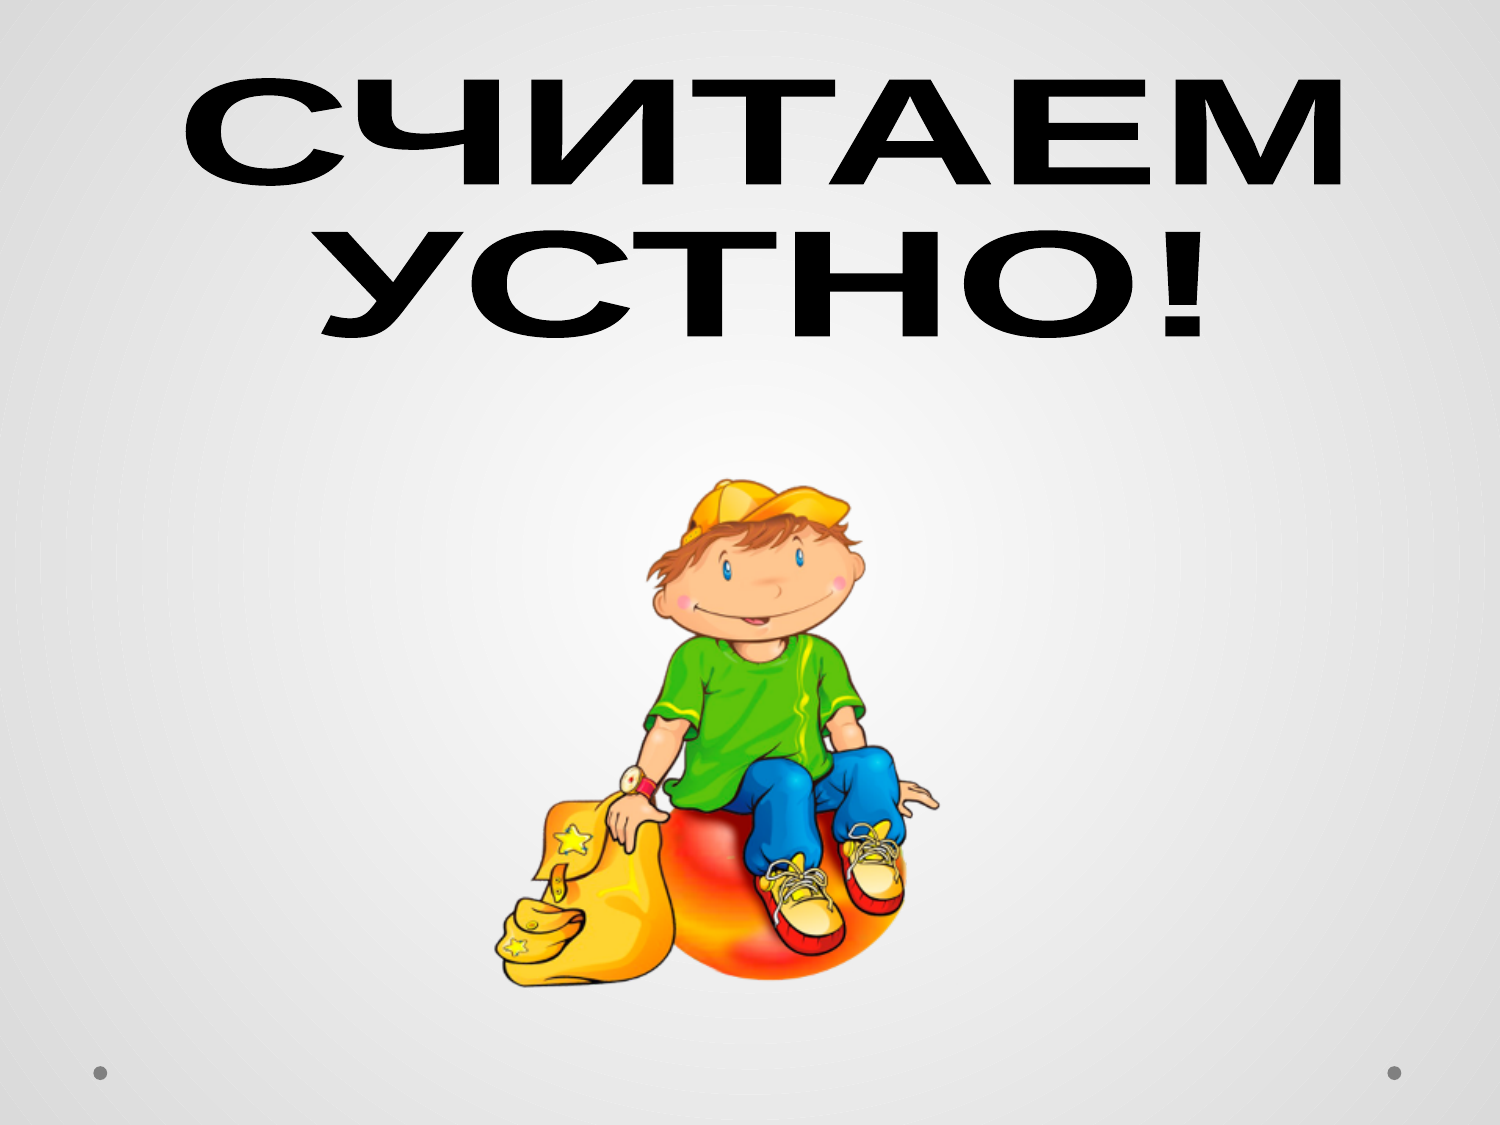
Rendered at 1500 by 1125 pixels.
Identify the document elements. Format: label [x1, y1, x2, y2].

picture [489, 467, 961, 999]
